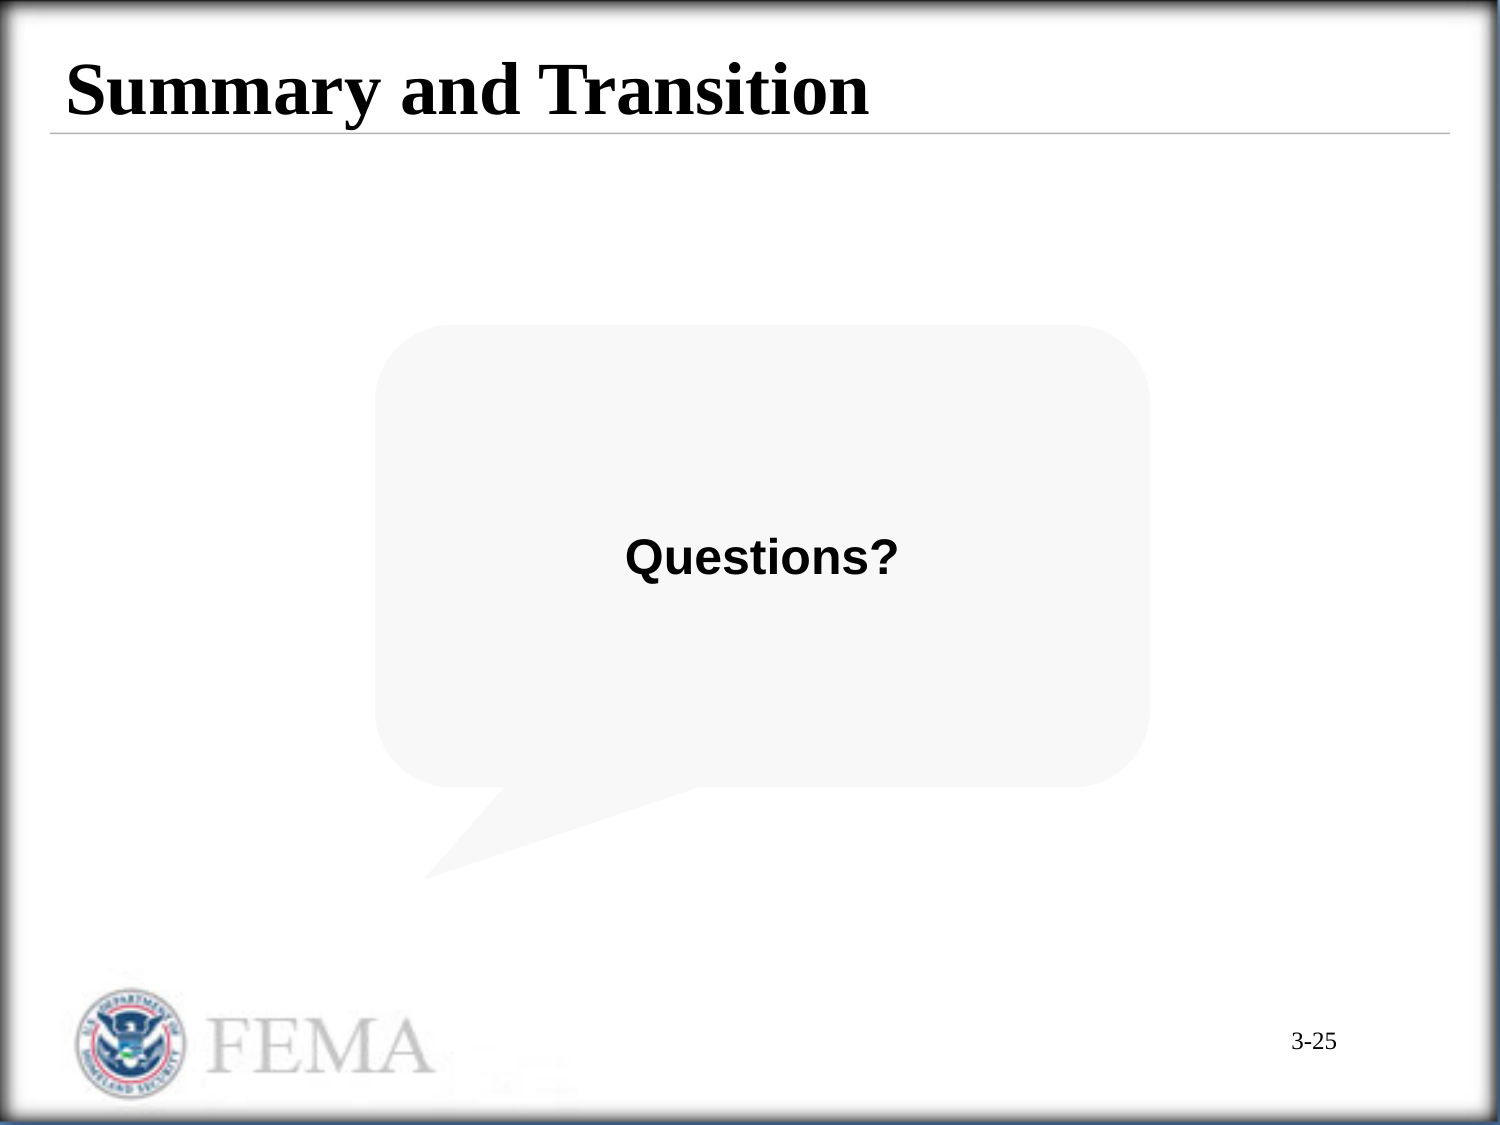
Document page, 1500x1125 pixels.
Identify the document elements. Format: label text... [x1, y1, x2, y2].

title Summary and Transition [50, 45, 1450, 125]
text_box 3-25 [1276, 1017, 1415, 1062]
text_box Questions? [375, 324, 1150, 880]
picture [0, 0, 1500, 1125]
